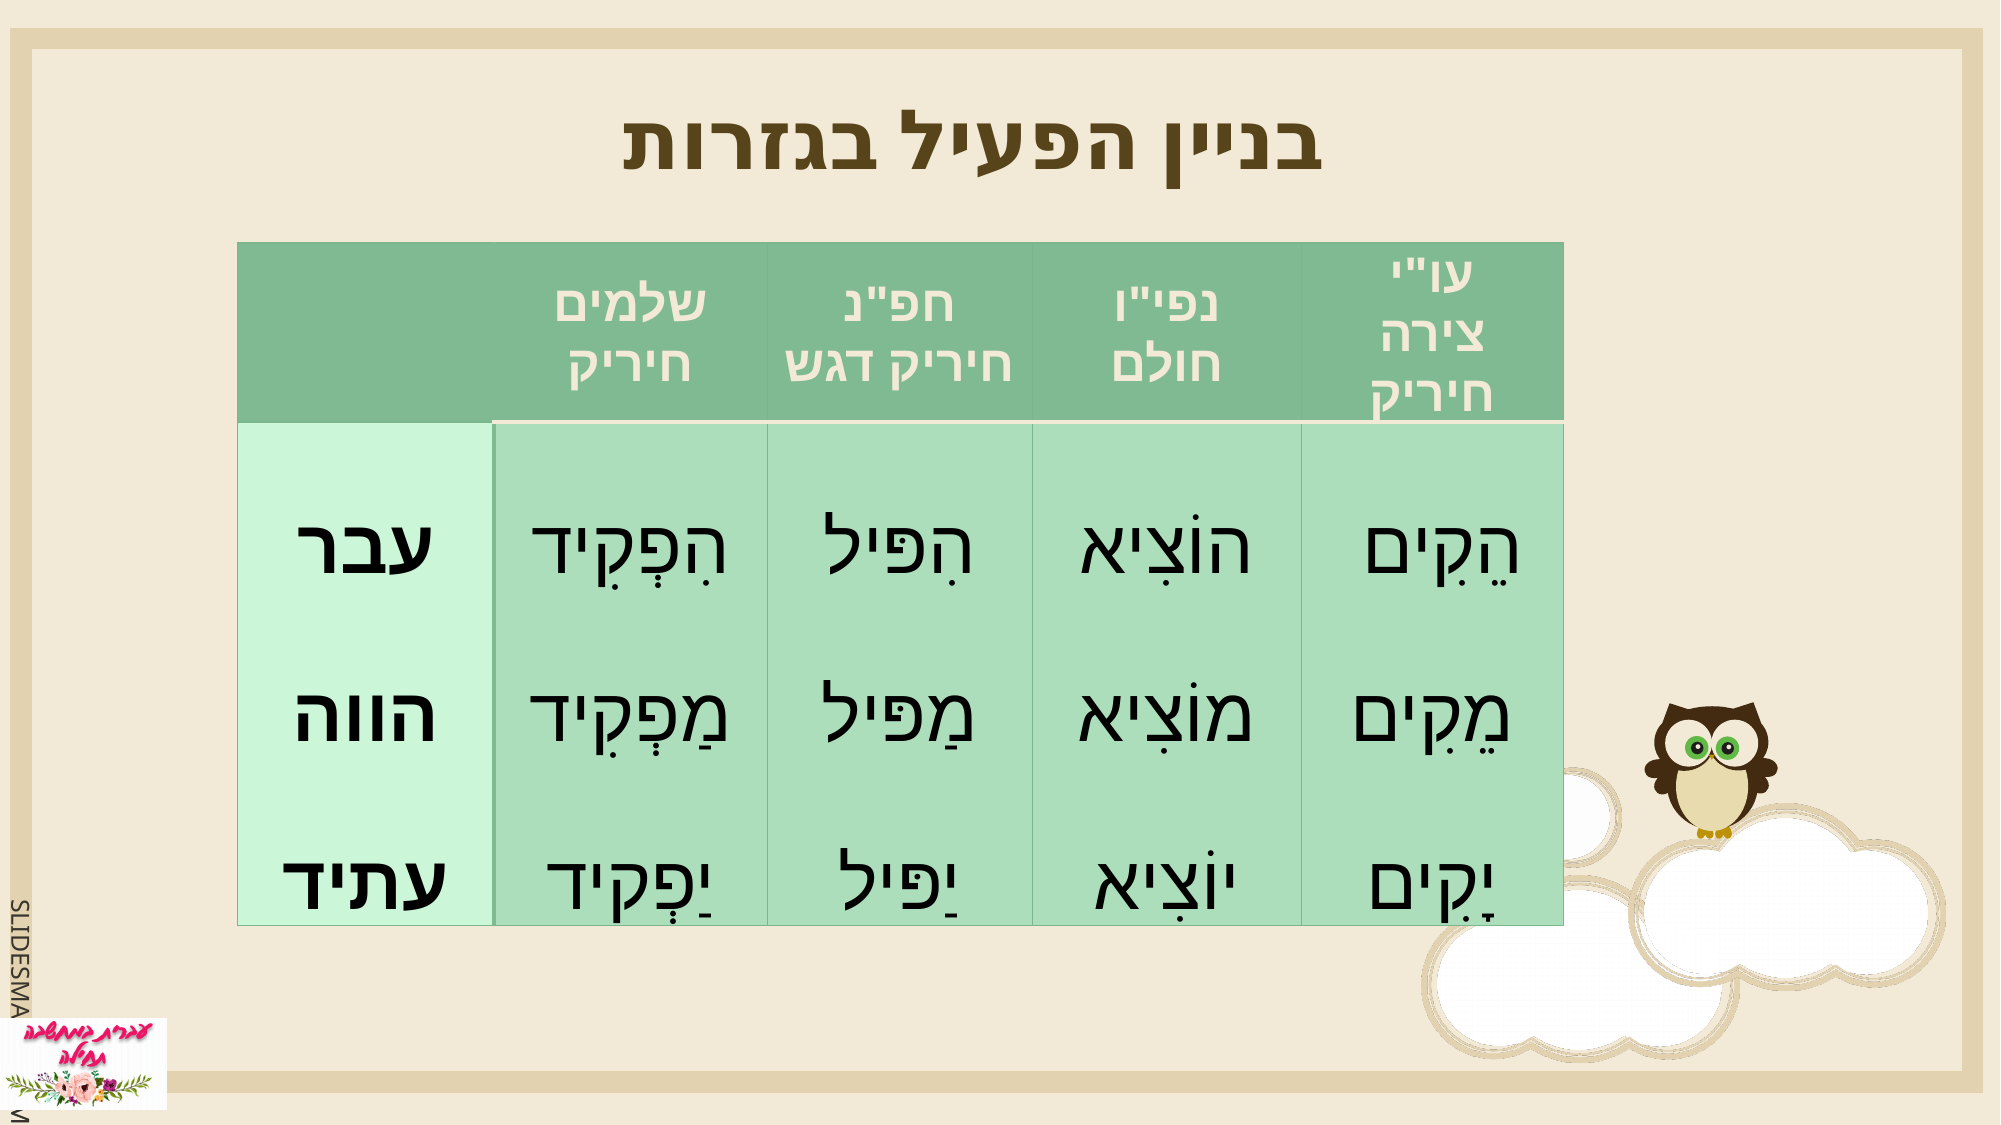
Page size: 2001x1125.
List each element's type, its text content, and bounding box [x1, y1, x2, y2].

table_header [238, 244, 492, 421]
table_header שלמים חיריק [496, 244, 767, 420]
picture [1564, 743, 1622, 870]
picture [1421, 803, 1946, 1063]
table_header נפי"ו חולם [1033, 244, 1301, 420]
table_cell הֵקִים מֵקִים יָקִים [1302, 424, 1563, 925]
table_cell הִפּיל מַפּיל יַפּיל [768, 424, 1032, 925]
table_cell הִפְקׅיד מַפְקׅיד יַפְקיד [496, 424, 767, 925]
table_cell עבר הווה עתיד [238, 423, 492, 925]
picture [0, 1018, 167, 1110]
table_header חפ"נ חיריק דגש [768, 244, 1032, 420]
table_header עו"י צירה חיריק [1302, 244, 1563, 420]
table_cell הוֹצִיא מוֹצִיא יוֹצִיא [1033, 424, 1301, 925]
text_box בניין הפעיל בגזרות [608, 78, 1341, 194]
